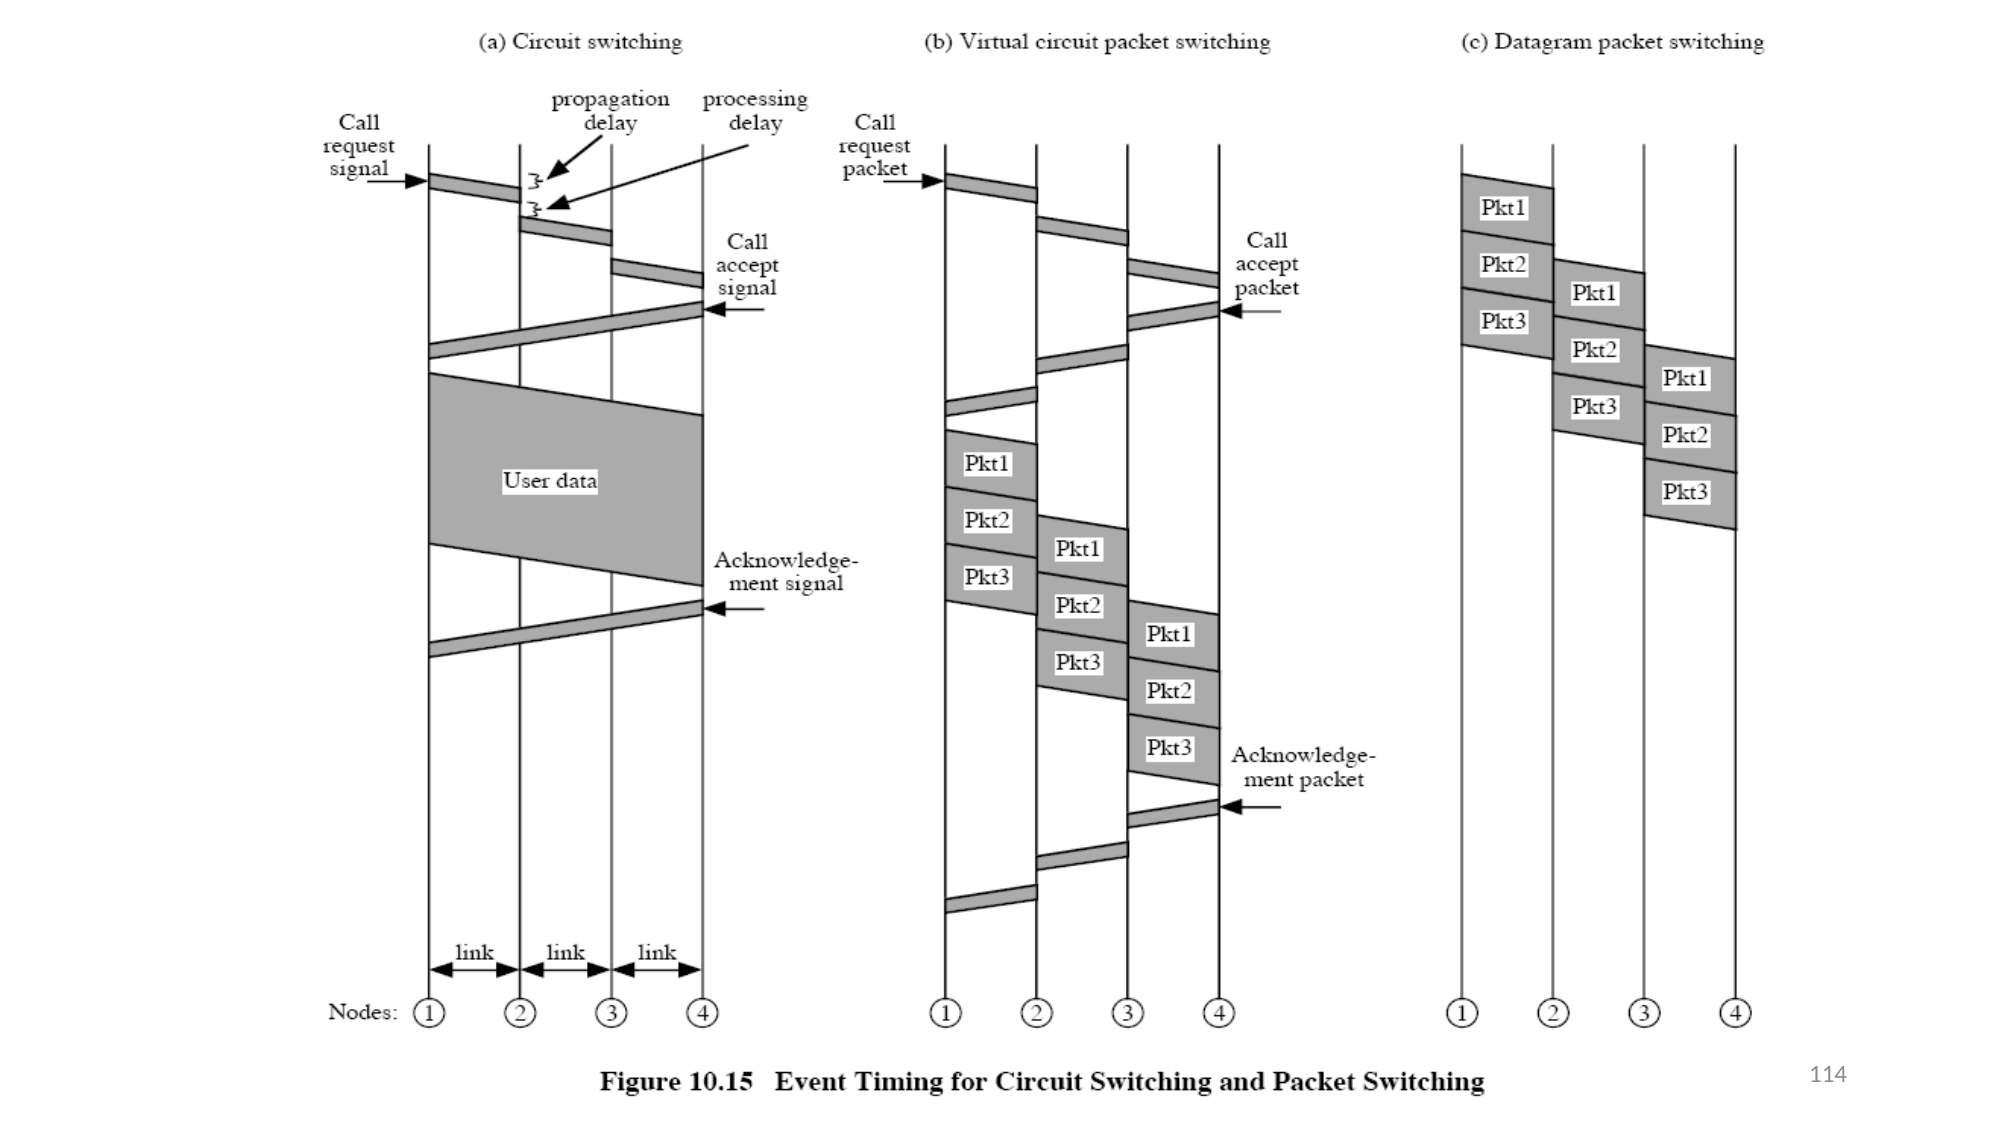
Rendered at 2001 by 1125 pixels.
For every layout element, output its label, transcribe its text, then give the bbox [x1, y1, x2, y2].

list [290, 19, 1791, 1107]
slide_number 114 [1791, 1042, 1863, 1103]
